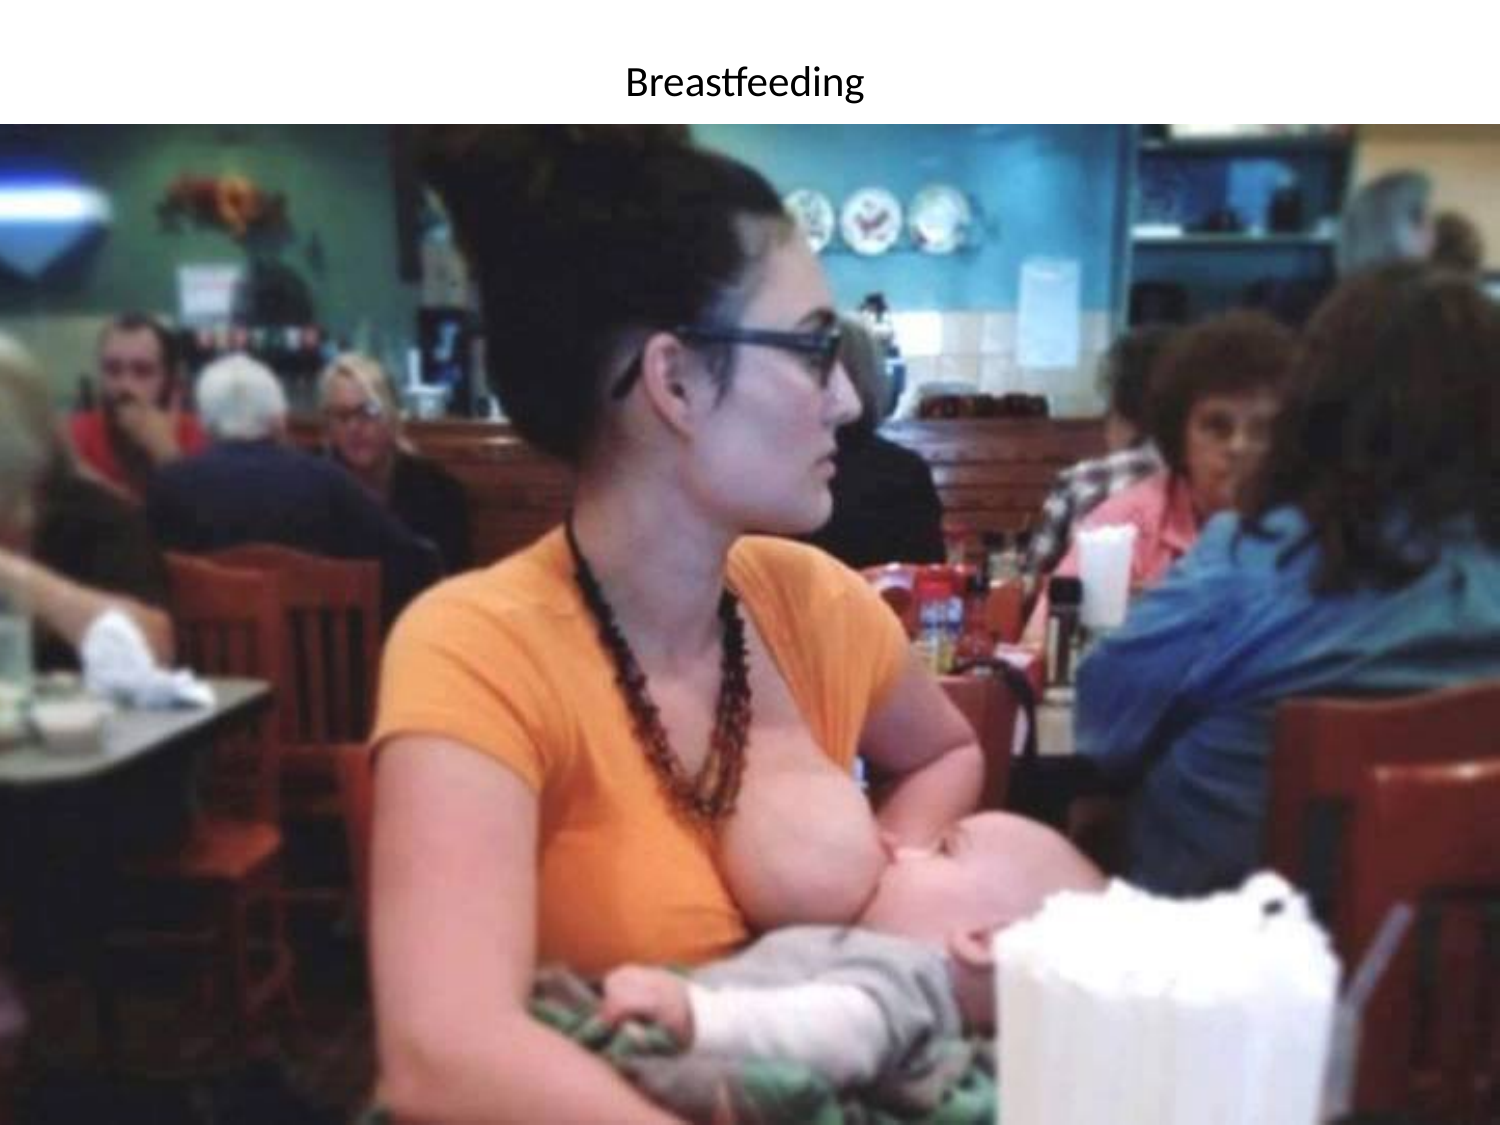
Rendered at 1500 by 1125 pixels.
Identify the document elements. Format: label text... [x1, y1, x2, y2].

title Breastfeeding [75, 45, 1425, 113]
picture [0, 124, 1500, 1125]
